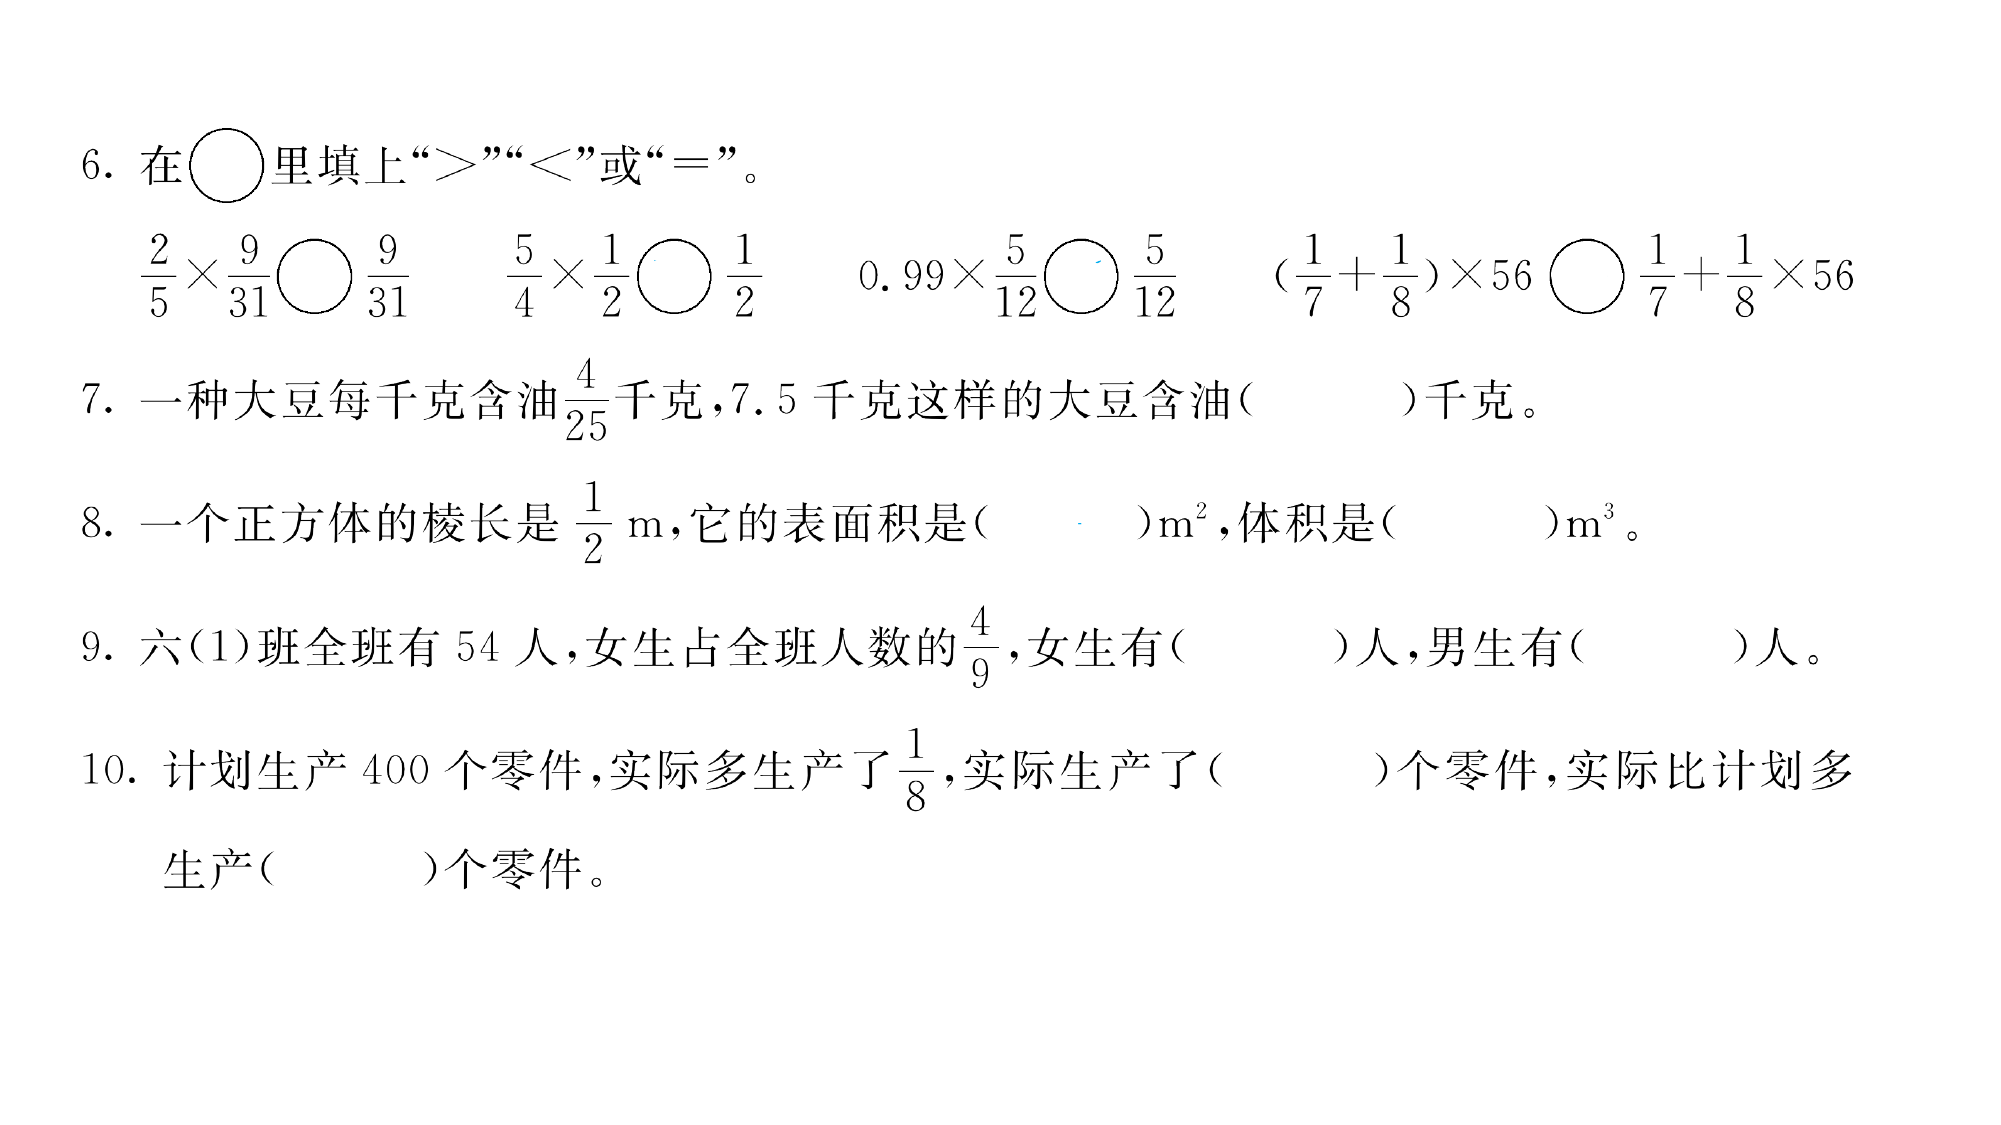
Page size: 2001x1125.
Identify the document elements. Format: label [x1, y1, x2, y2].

picture [78, 101, 1969, 908]
